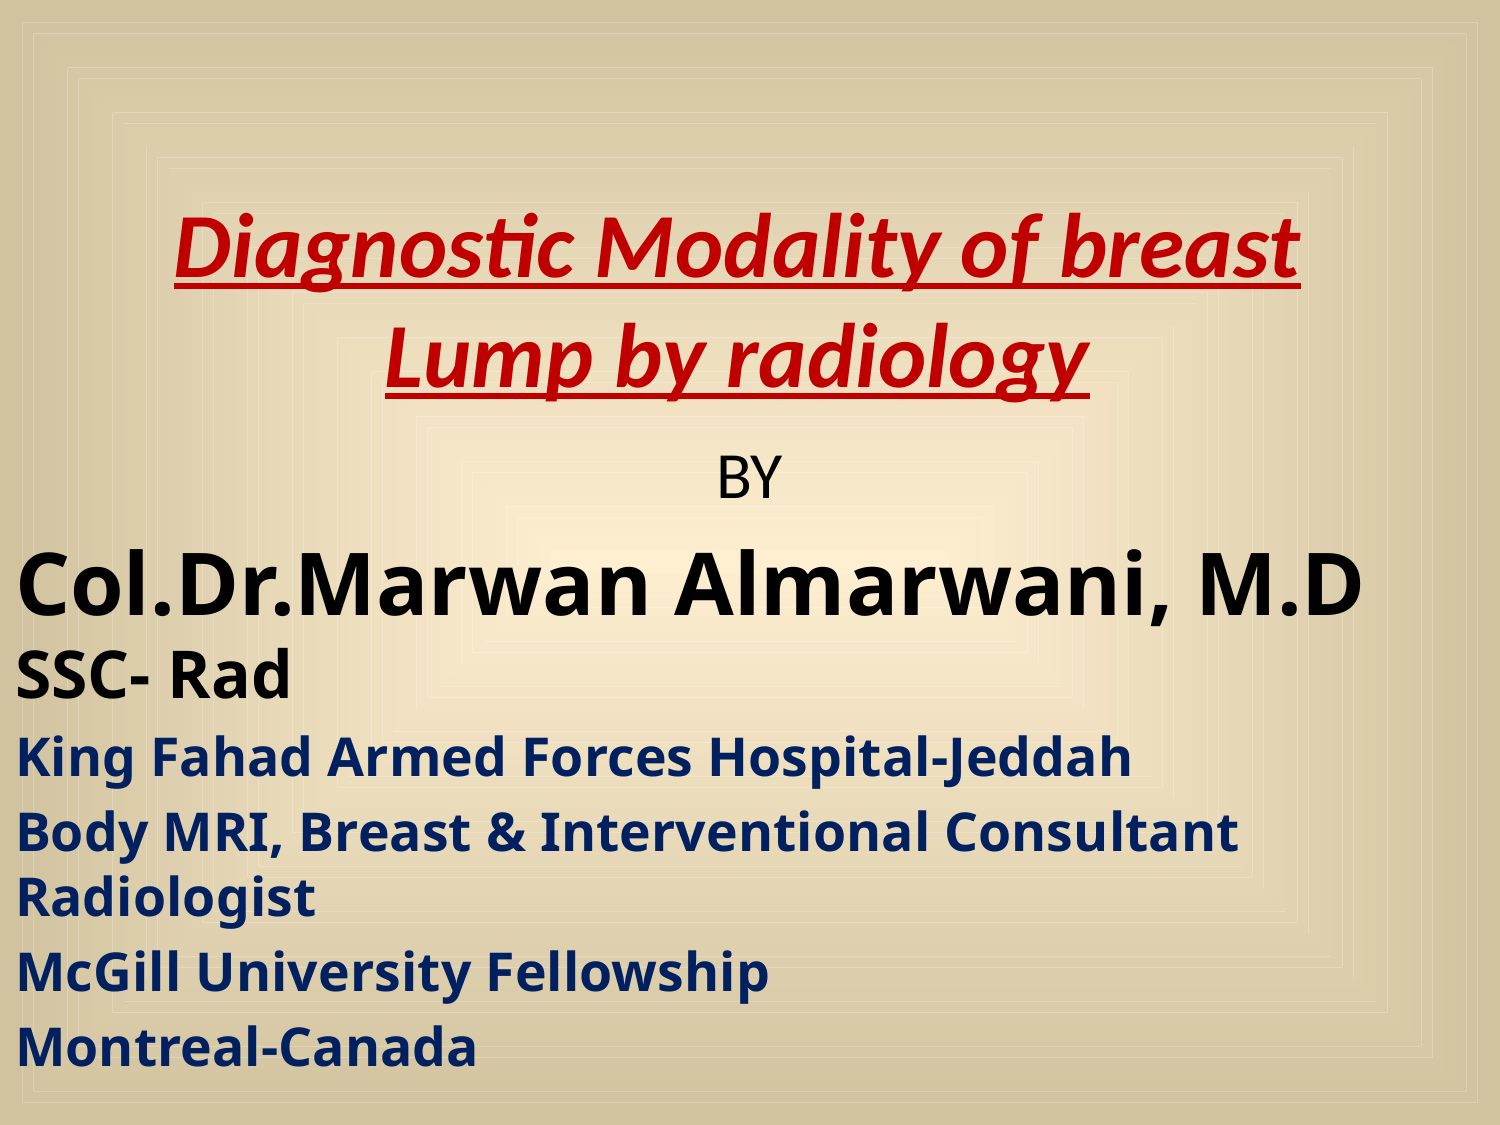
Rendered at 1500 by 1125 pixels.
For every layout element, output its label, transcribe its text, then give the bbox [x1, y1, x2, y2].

subtitle BY Col.Dr.Marwan Almarwani, M.D SSC- Rad King Fahad Armed Forces Hospital-Jeddah Body MRI, Breast & Interventional Consultant Radiologist McGill University Fellowship Montreal-Canada [0, 425, 1500, 1088]
title Diagnostic Modality of breast Lump by radiology [99, 125, 1375, 425]
